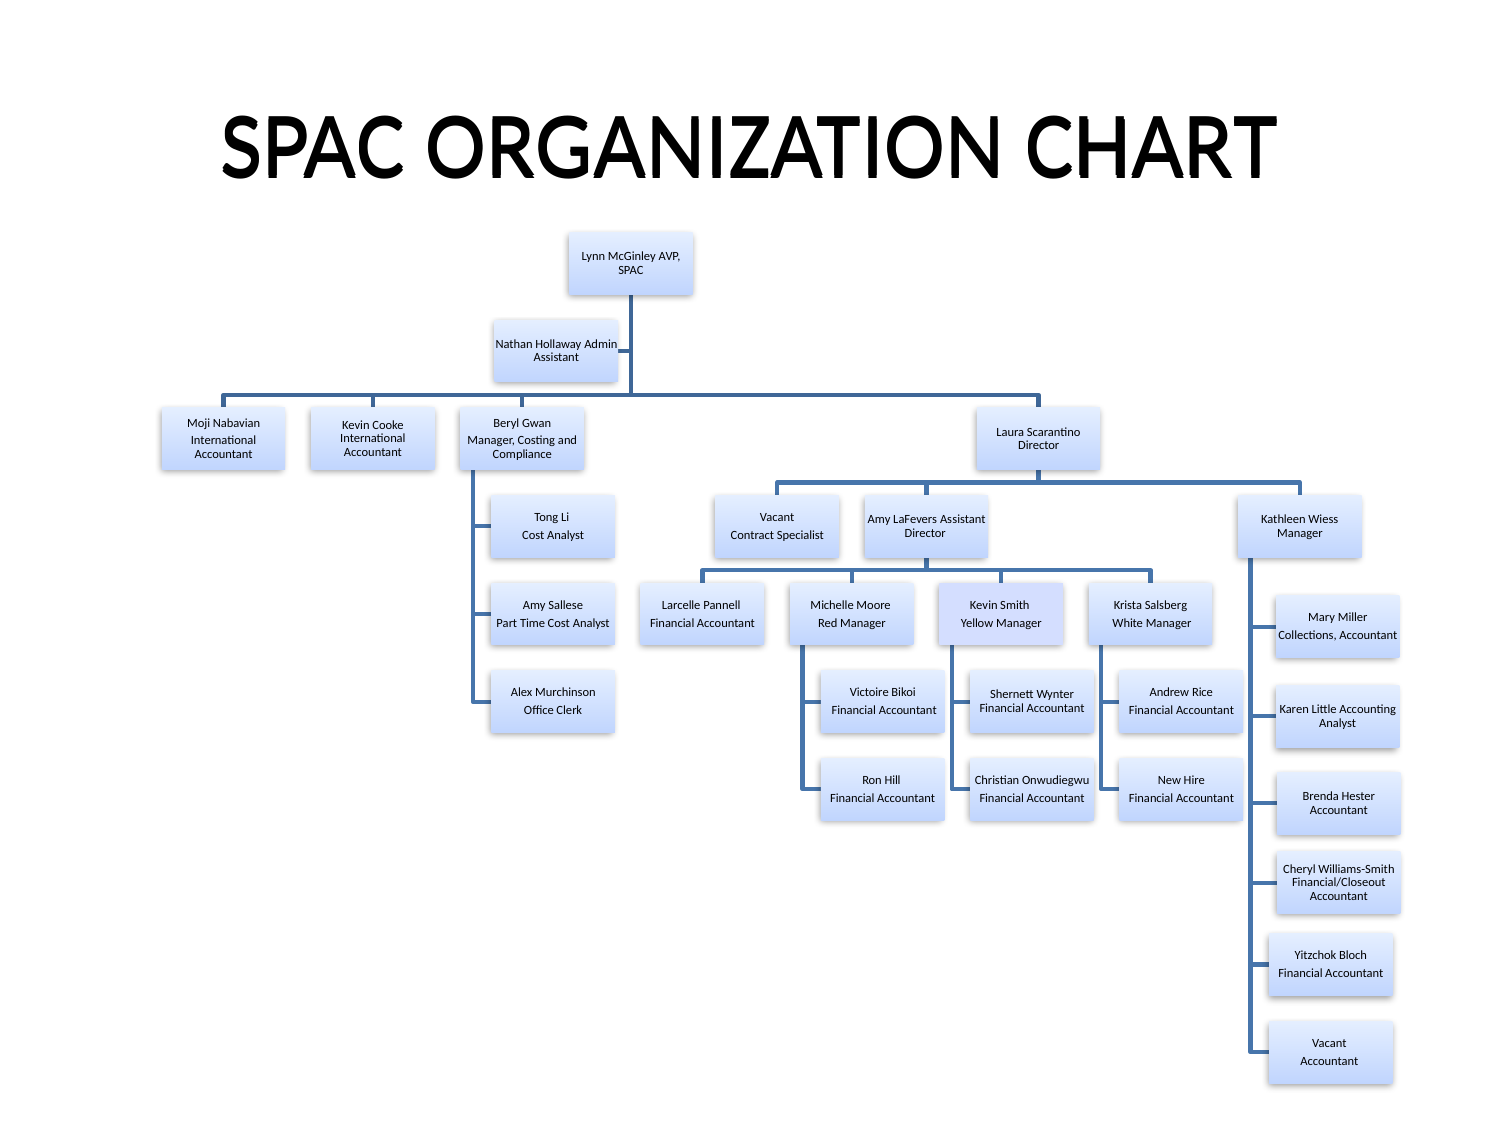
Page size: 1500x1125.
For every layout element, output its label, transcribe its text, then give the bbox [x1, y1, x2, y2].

text_box SPAC ORGANIZATION CHART [74, 48, 1425, 231]
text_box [74, 232, 1480, 1084]
